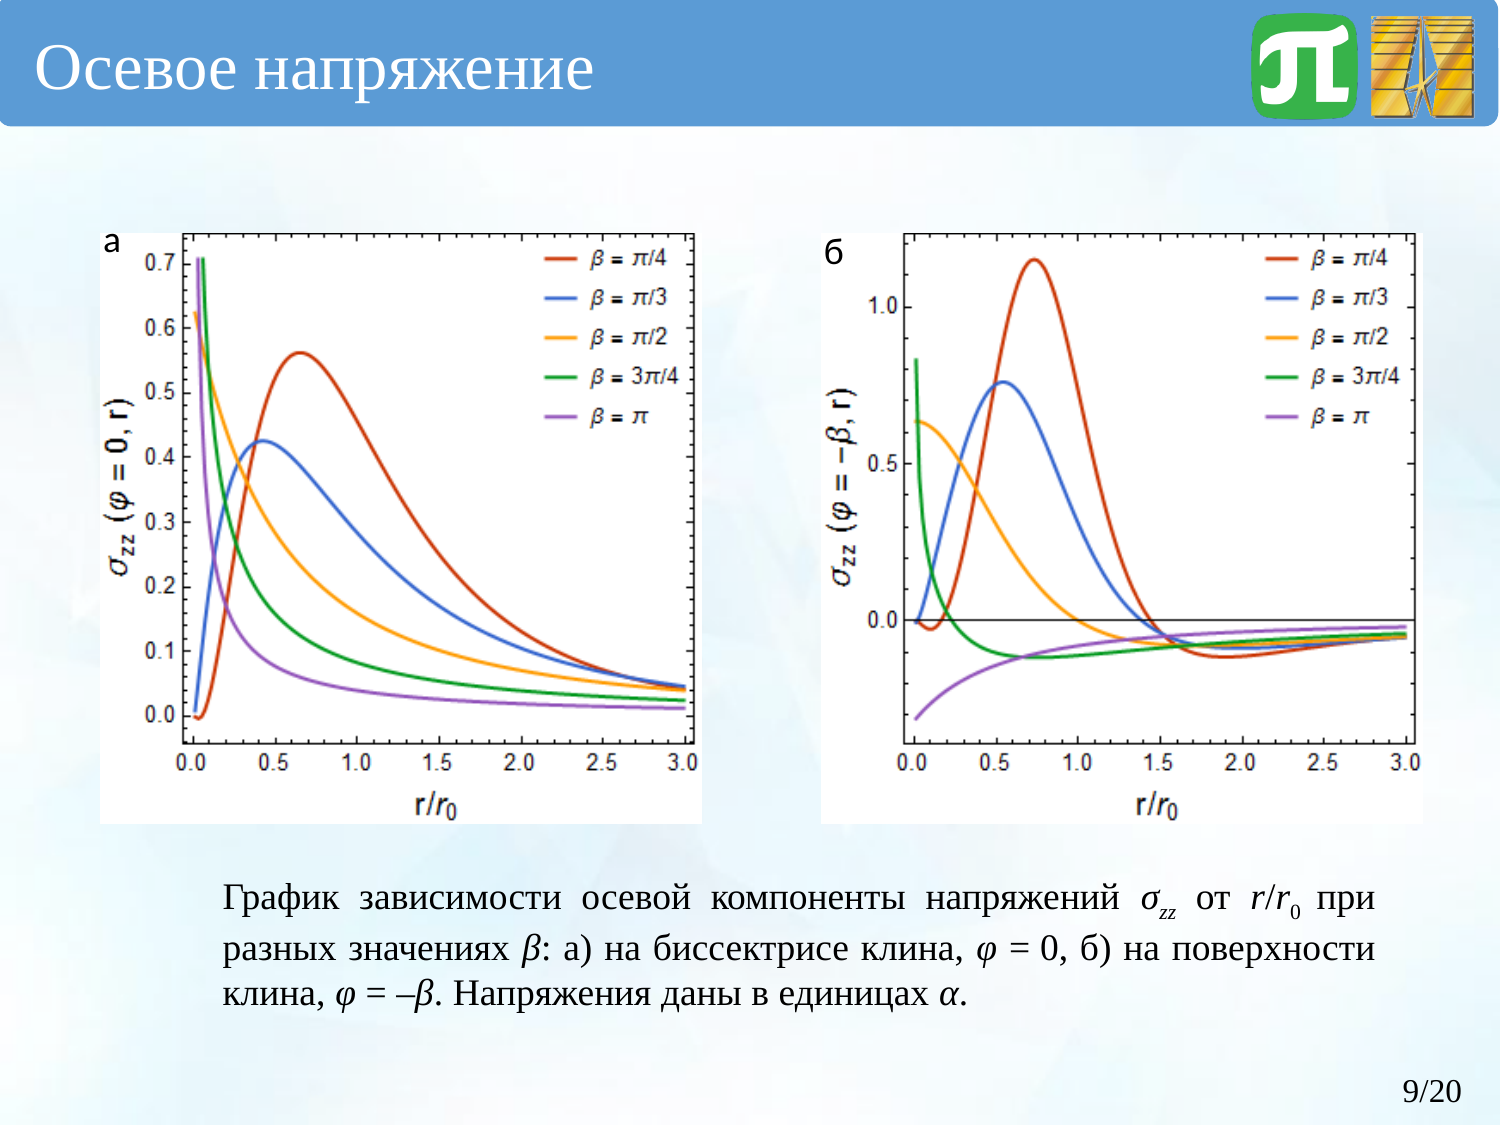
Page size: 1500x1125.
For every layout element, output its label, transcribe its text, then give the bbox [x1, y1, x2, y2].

text_box [0, 0, 1497, 126]
text_box 9/20 [1387, 1062, 1497, 1117]
picture [1244, 13, 1477, 129]
text_box Осевое напряжение [20, 7, 1270, 112]
text_box б [809, 219, 856, 280]
text_box а [88, 208, 136, 268]
picture [821, 233, 1423, 824]
picture [100, 233, 702, 824]
text_box [749, 935, 1424, 1041]
text_box График зависимости осевой компоненты напряжений σzz от r/r0 при разных значениях β: а) на биссектрисе клина, φ = 0, б) на поверхности клина, φ = ‒β. Напряжения даны в единицах α. [207, 864, 1391, 1021]
